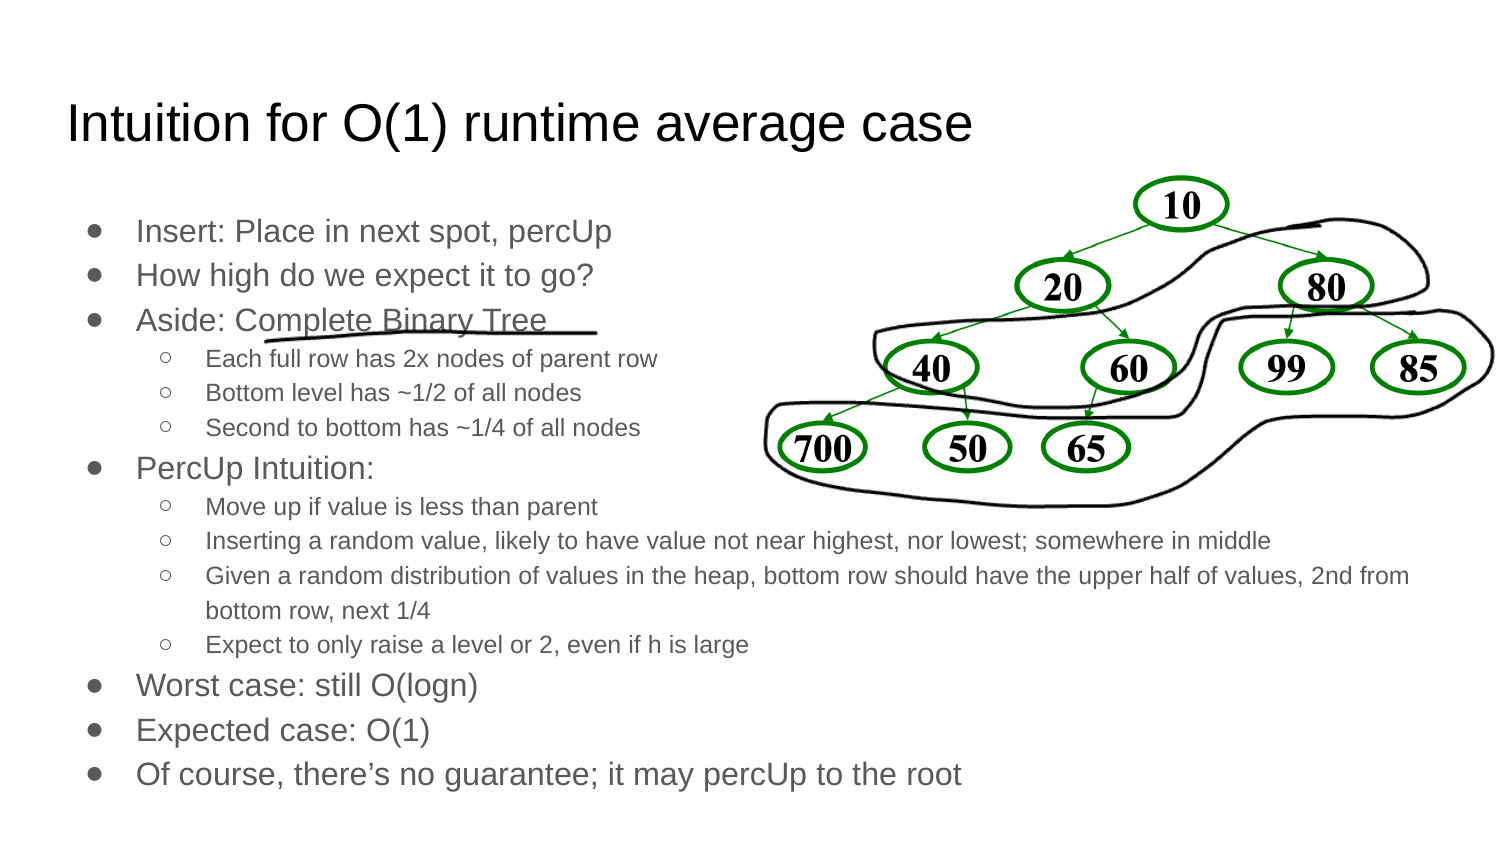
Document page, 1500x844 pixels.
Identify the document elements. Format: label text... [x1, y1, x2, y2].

picture [762, 160, 1496, 510]
picture [262, 328, 599, 346]
list Insert: Place in next spot, percUp How high do we expect it to go? Aside: Complete Binary Tree Each full row has 2x nodes of parent row Bottom level has ~1/2 of all nodes Second to bottom has ~1/4 of all nodes PercUp Intuition: Move up if value is less than parent Inserting a random value, likely to have value not near highest, nor lowest; somewhere in middle Given a random distribution of values in the heap, bottom row should have the upper half of values, 2nd from bottom row, next 1/4 Expect to only raise a level or 2, even if h is large Worst case: still O(logn) Expected case: O(1) Of course, there’s no guarantee; it may percUp to the root [51, 189, 1449, 811]
title Intuition for O(1) runtime average case [51, 72, 1449, 167]
